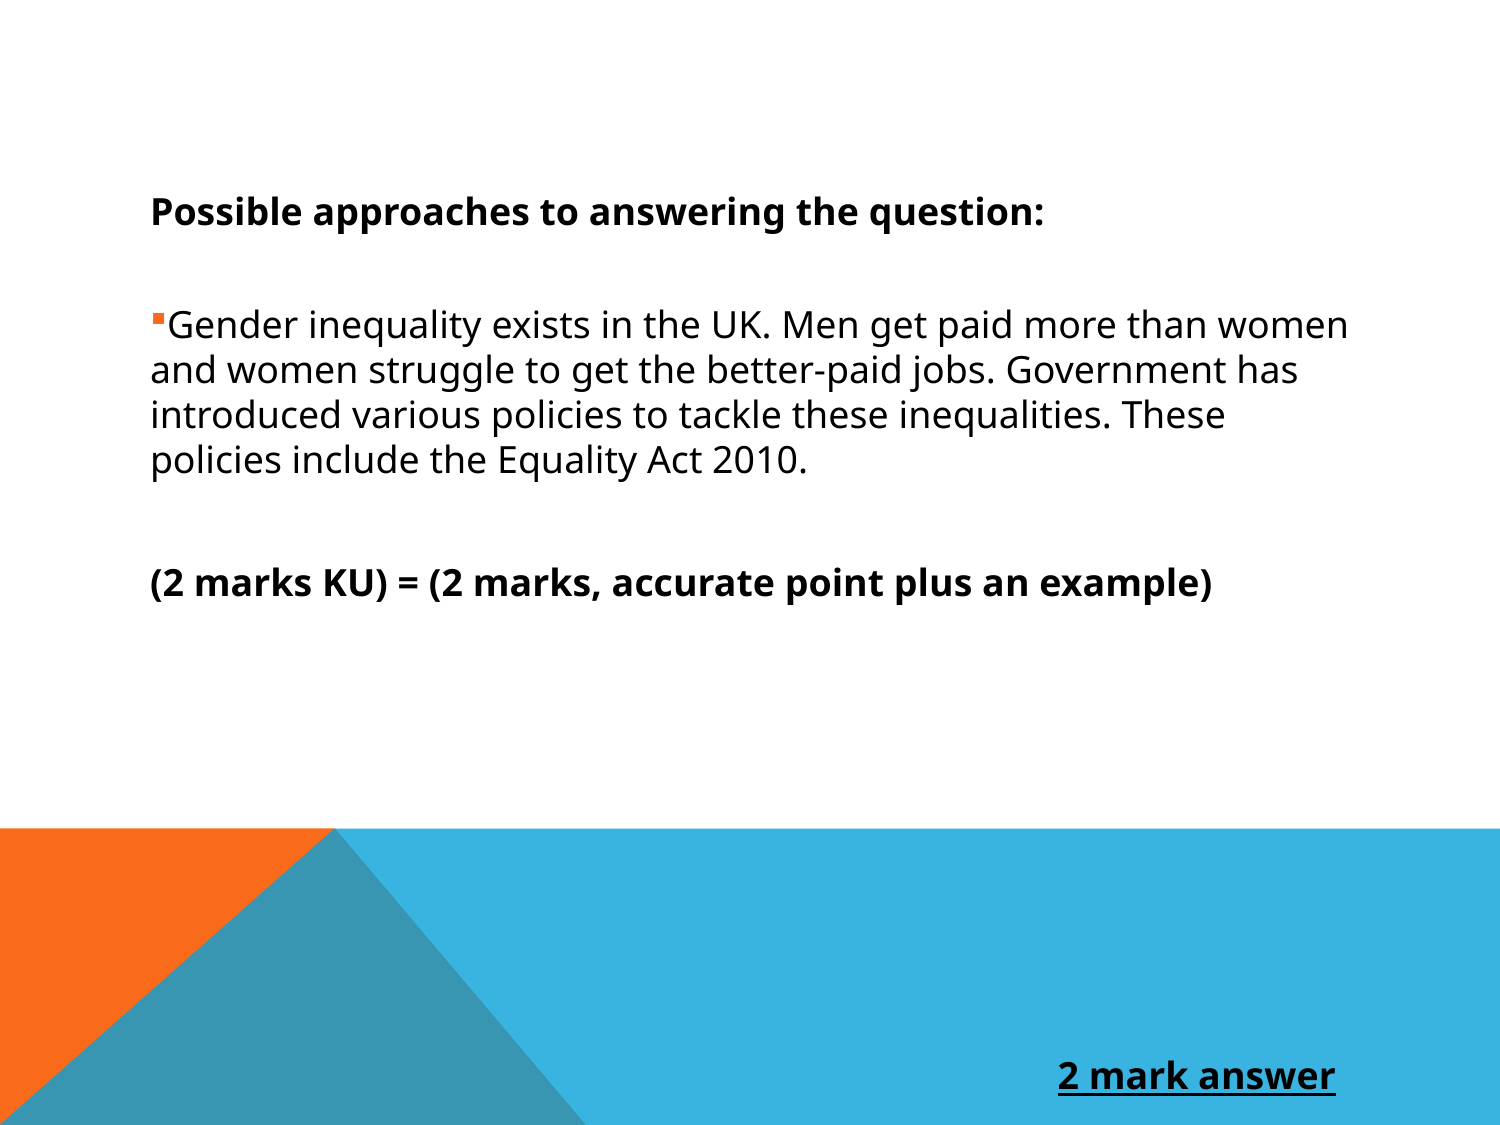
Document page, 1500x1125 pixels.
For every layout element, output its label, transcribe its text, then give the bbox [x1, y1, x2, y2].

list Possible approaches to answering the question: Gender inequality exists in the UK. Men get paid more than women and women struggle to get the better-paid jobs. Government has introduced various policies to tackle these inequalities. These policies include the Equality Act 2010. (2 marks KU) = (2 marks, accurate point plus an example) [135, 180, 1369, 768]
text_box 2 mark answer [1043, 1045, 1351, 1105]
